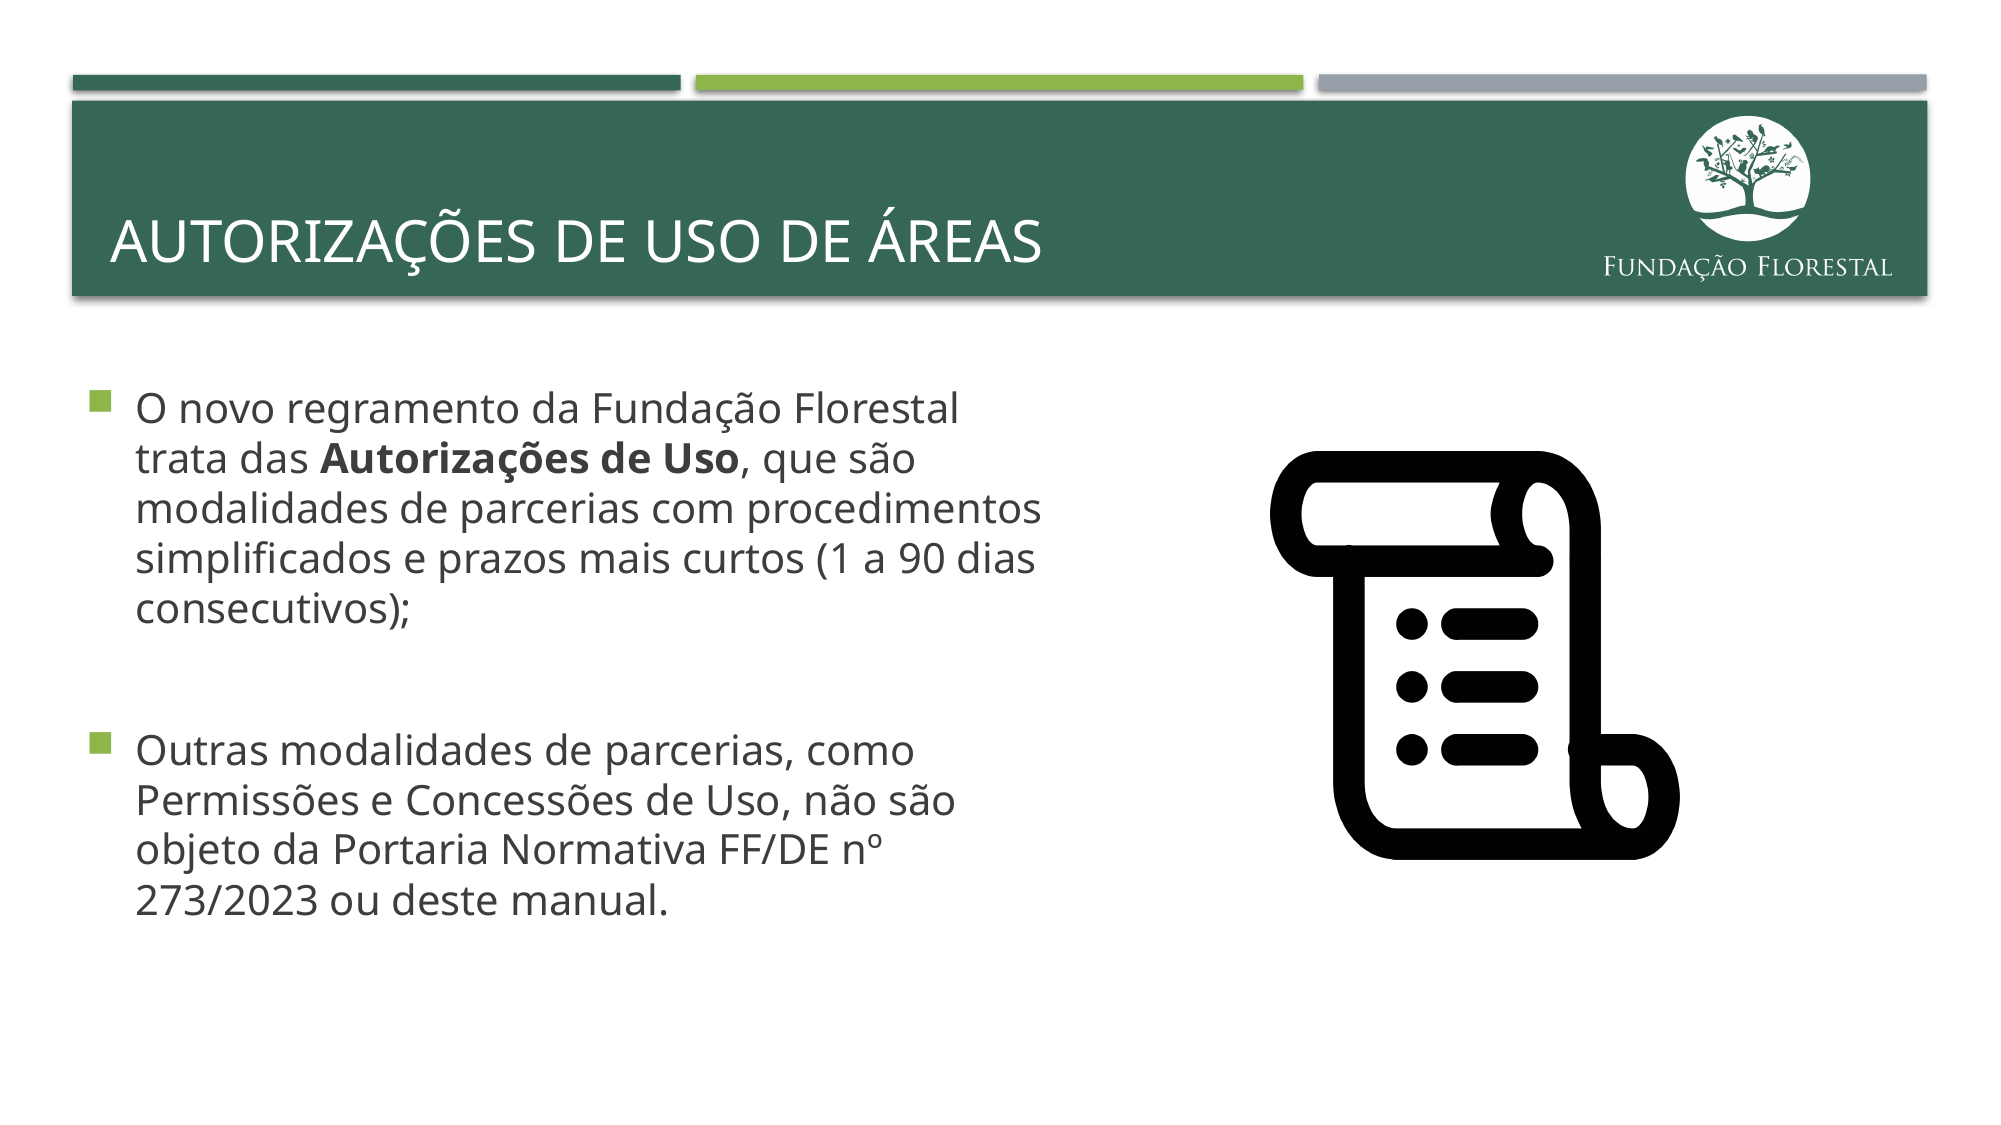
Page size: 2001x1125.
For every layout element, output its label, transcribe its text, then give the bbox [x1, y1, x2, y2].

picture [1598, 111, 1897, 285]
title AUTORIZAÇÕES DE USO DE ÁREAS [1900, 115, 1905, 282]
title AUTORIZAÇÕES DE USO DE ÁREAS [95, 115, 1593, 282]
picture [1270, 451, 1686, 867]
list O novo regramento da Fundação Florestal trata das Autorizações de Uso, que são modalidades de parcerias com procedimentos simplificados e prazos mais curtos (1 a 90 dias consecutivos); Outras modalidades de parcerias, como Permissões e Concessões de Uso, não são objeto da Portaria Normativa FF/DE nº 273/2023 ou deste manual. [70, 391, 1073, 979]
